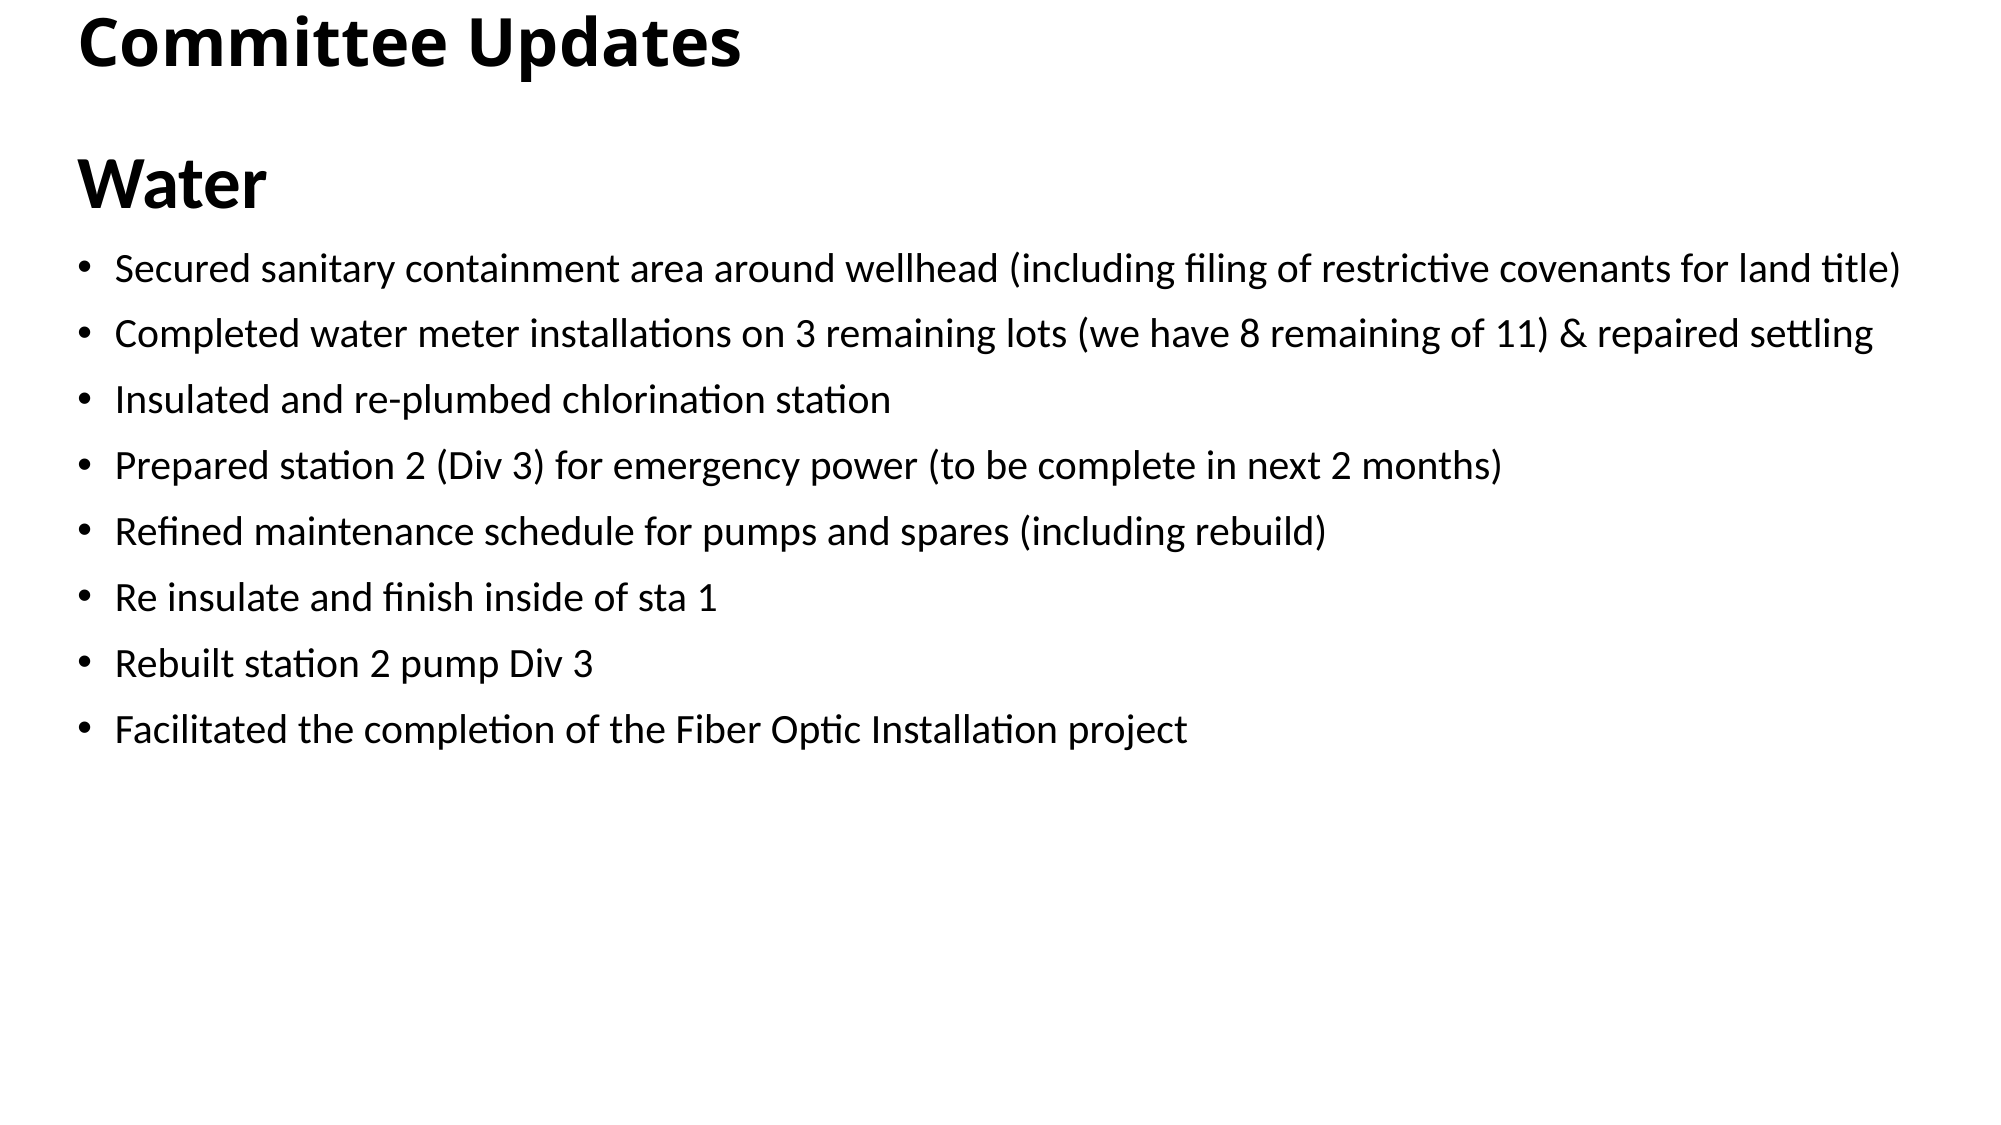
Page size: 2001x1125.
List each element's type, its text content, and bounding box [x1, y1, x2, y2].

text_box Committee Updates [62, 0, 1788, 91]
list Water Secured sanitary containment area around wellhead (including filing of restrictive covenants for land title) Completed water meter installations on 3 remaining lots (we have 8 remaining of 11) & repaired settling Insulated and re-plumbed chlorination station Prepared station 2 (Div 3) for emergency power (to be complete in next 2 months) Refined maintenance schedule for pumps and spares (including rebuild) Re insulate and finish inside of sta 1 Rebuilt station 2 pump Div 3 Facilitated the completion of the Fiber Optic Installation project [62, 136, 1955, 1045]
